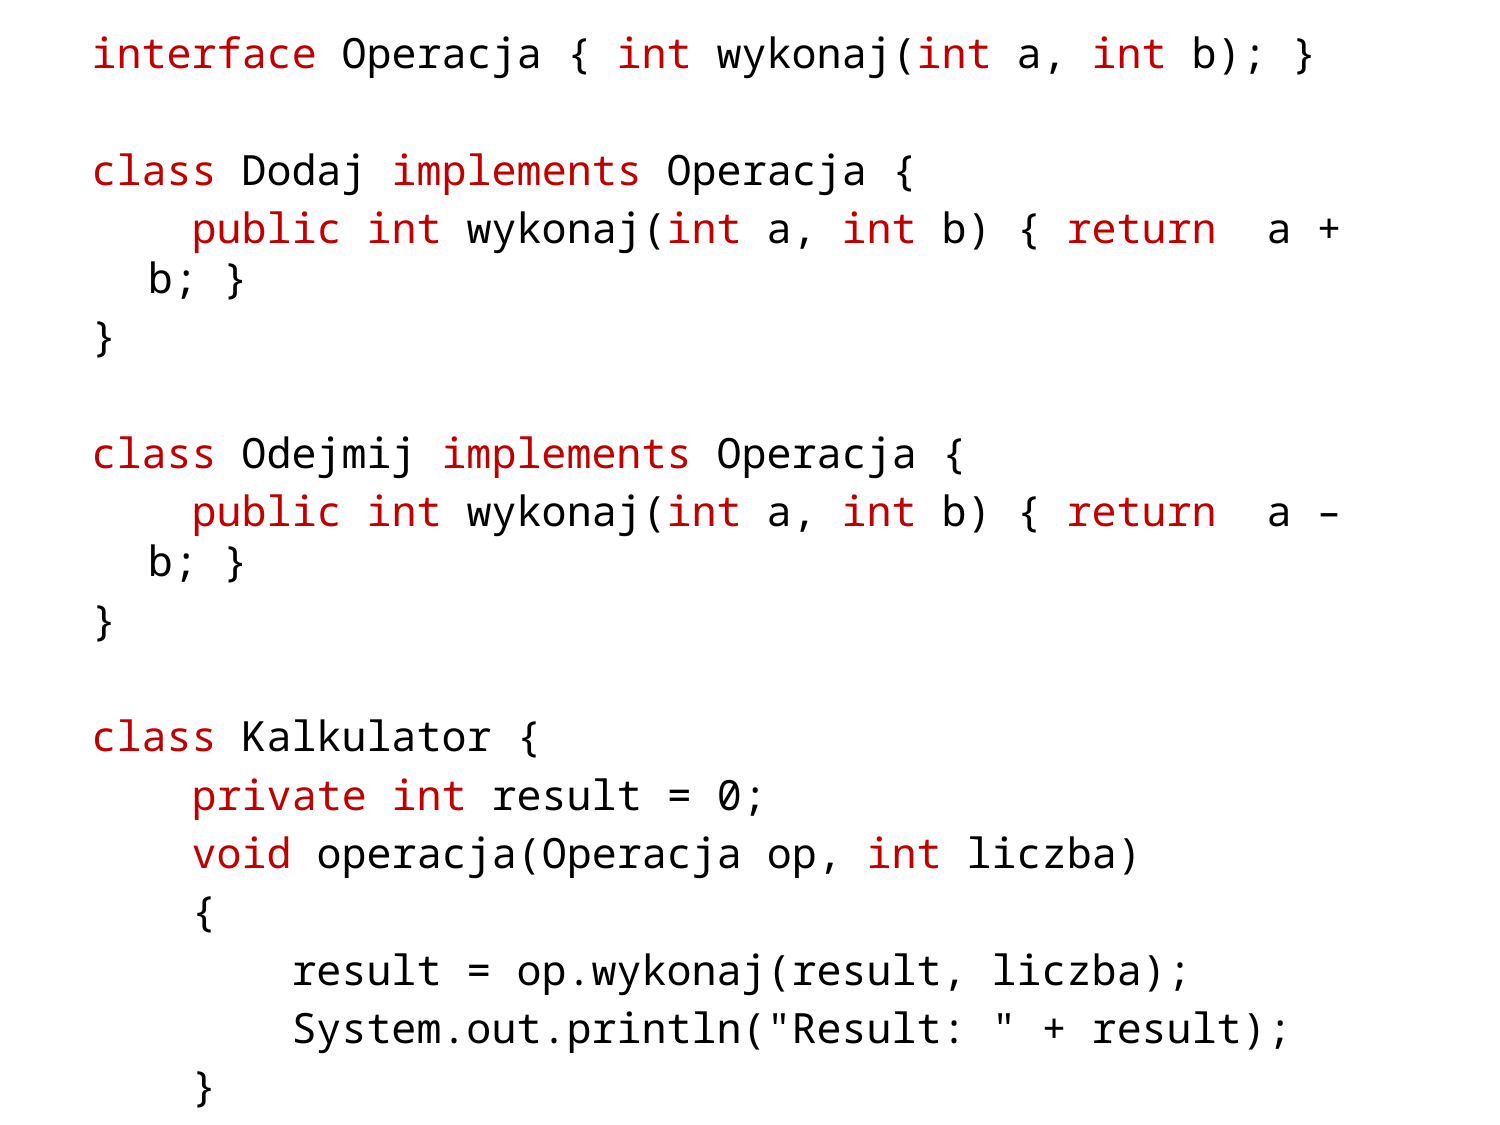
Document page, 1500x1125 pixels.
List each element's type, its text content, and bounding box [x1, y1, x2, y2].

list interface Operacja { int wykonaj(int a, int b); } class Dodaj implements Operacja { public int wykonaj(int a, int b) { return a + b; } } class Odejmij implements Operacja { public int wykonaj(int a, int b) { return a – b; } } class Kalkulator { private int result = 0; void operacja(Operacja op, int liczba) { result = op.wykonaj(result, liczba); System.out.println("Result: " + result); } } [76, 19, 1427, 1114]
